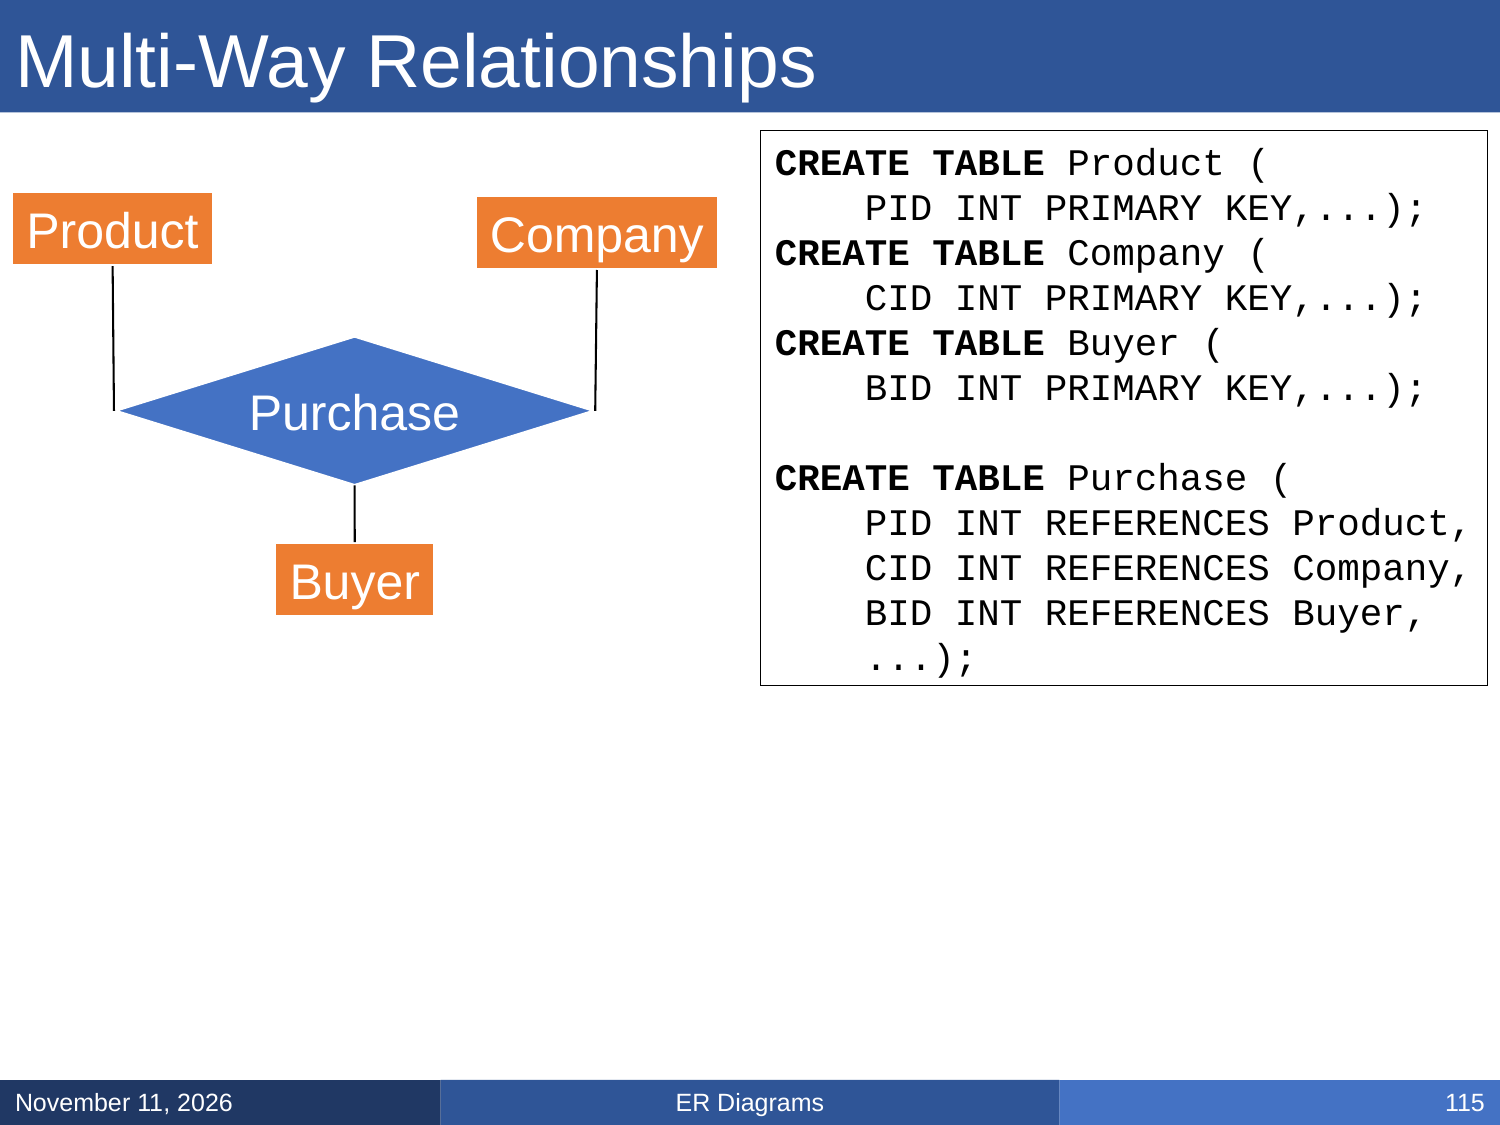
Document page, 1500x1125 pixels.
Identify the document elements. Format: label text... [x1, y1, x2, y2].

text_box Purchase [108, 334, 601, 487]
text_box Buyer [273, 541, 436, 618]
title Multi-Way Relationships [0, 0, 1500, 112]
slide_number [0, 1079, 338, 1125]
text_box CREATE TABLE Product ( PID INT PRIMARY KEY,...); CREATE TABLE Company ( CID INT PRIMARY KEY,...); CREATE TABLE Buyer ( BID INT PRIMARY KEY,...); CREATE TABLE Purchase ( PID INT REFERENCES Product, CID INT REFERENCES Company, BID INT REFERENCES Buyer, ...); [760, 130, 1488, 686]
footer ER Diagrams [496, 1079, 1004, 1125]
slide_number 115 [1162, 1079, 1500, 1125]
text_box Product [10, 190, 215, 268]
text_box Company [474, 194, 720, 272]
